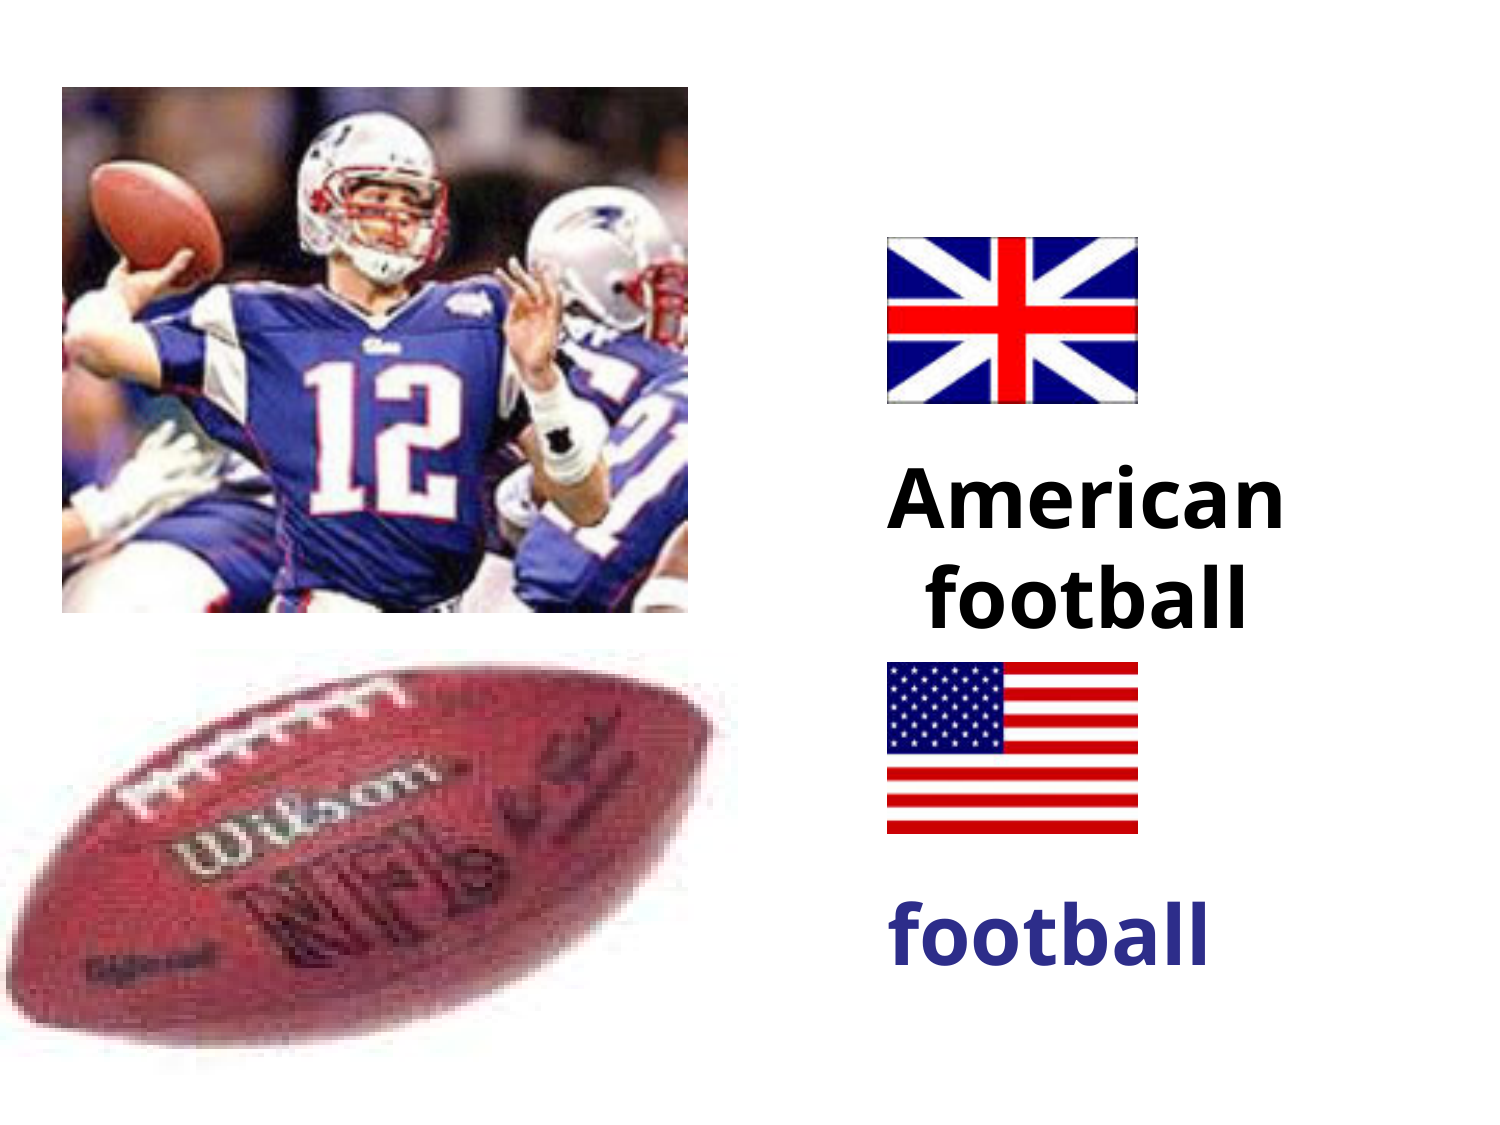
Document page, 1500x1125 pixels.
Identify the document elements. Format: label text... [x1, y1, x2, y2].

text_box football [849, 875, 1250, 990]
picture [887, 662, 1138, 834]
picture [0, 649, 738, 1076]
text_box American football [712, 437, 1463, 653]
picture [62, 87, 688, 613]
picture [887, 237, 1138, 404]
